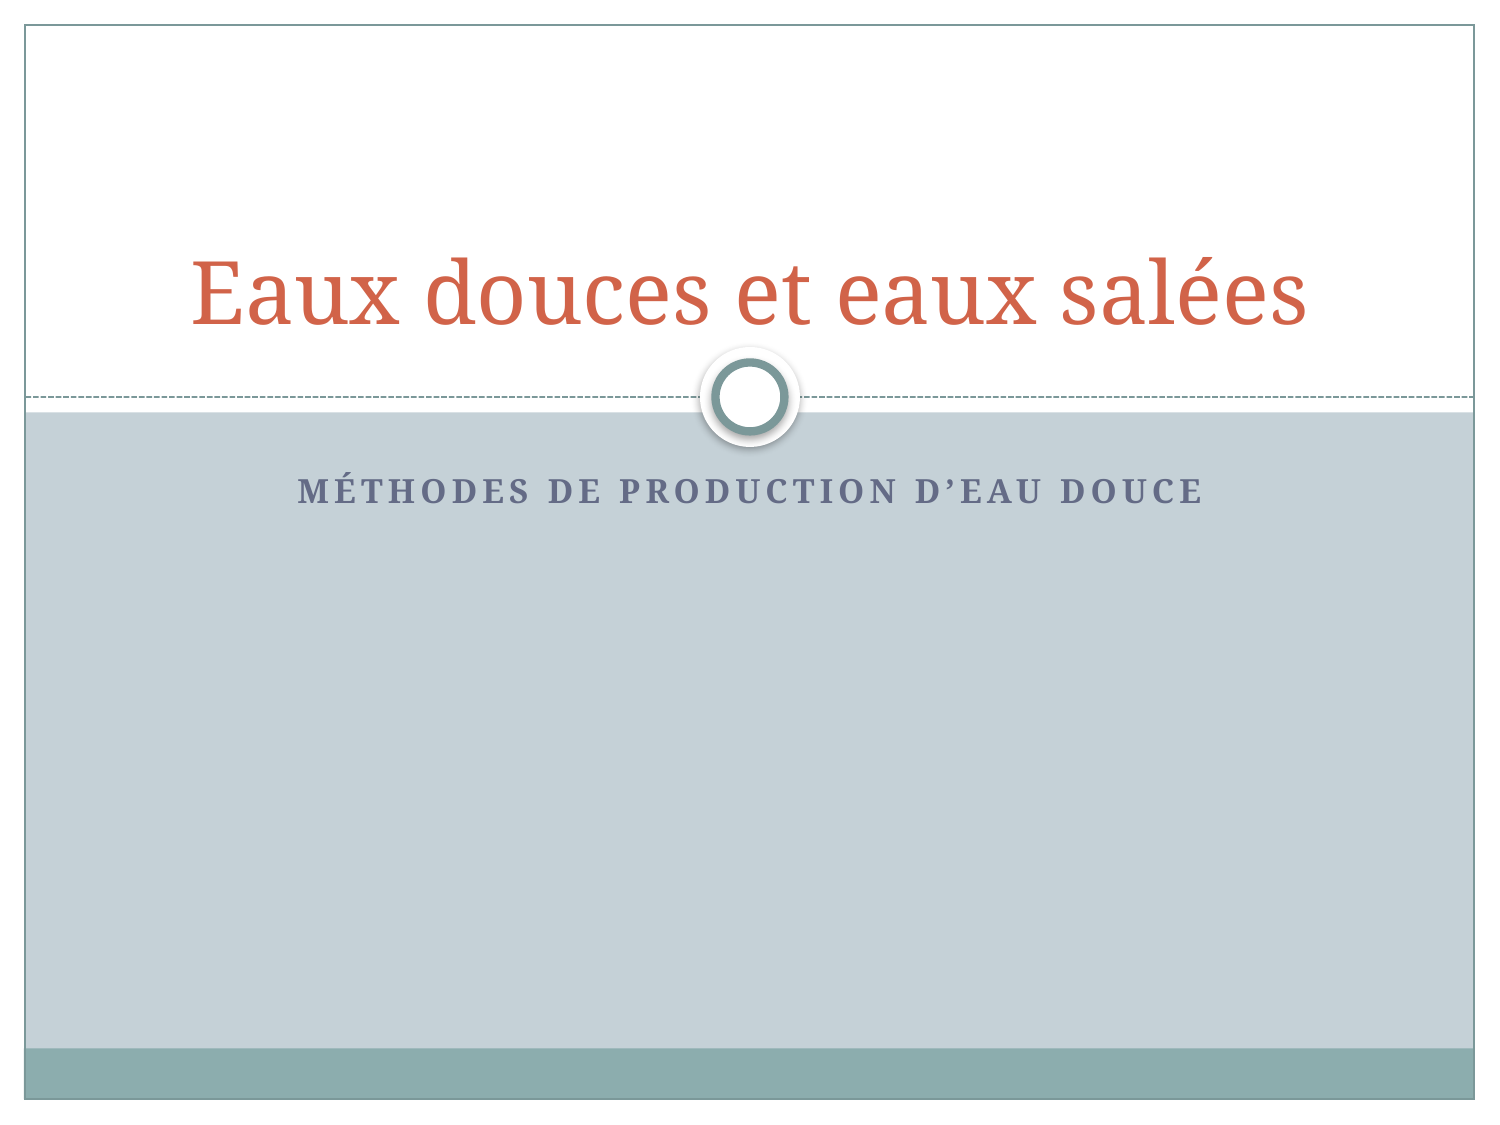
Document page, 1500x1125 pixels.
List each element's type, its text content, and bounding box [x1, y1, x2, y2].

title Eaux douces et eaux salées [112, 62, 1388, 350]
subtitle Méthodes de production d’eau douce [225, 462, 1275, 750]
